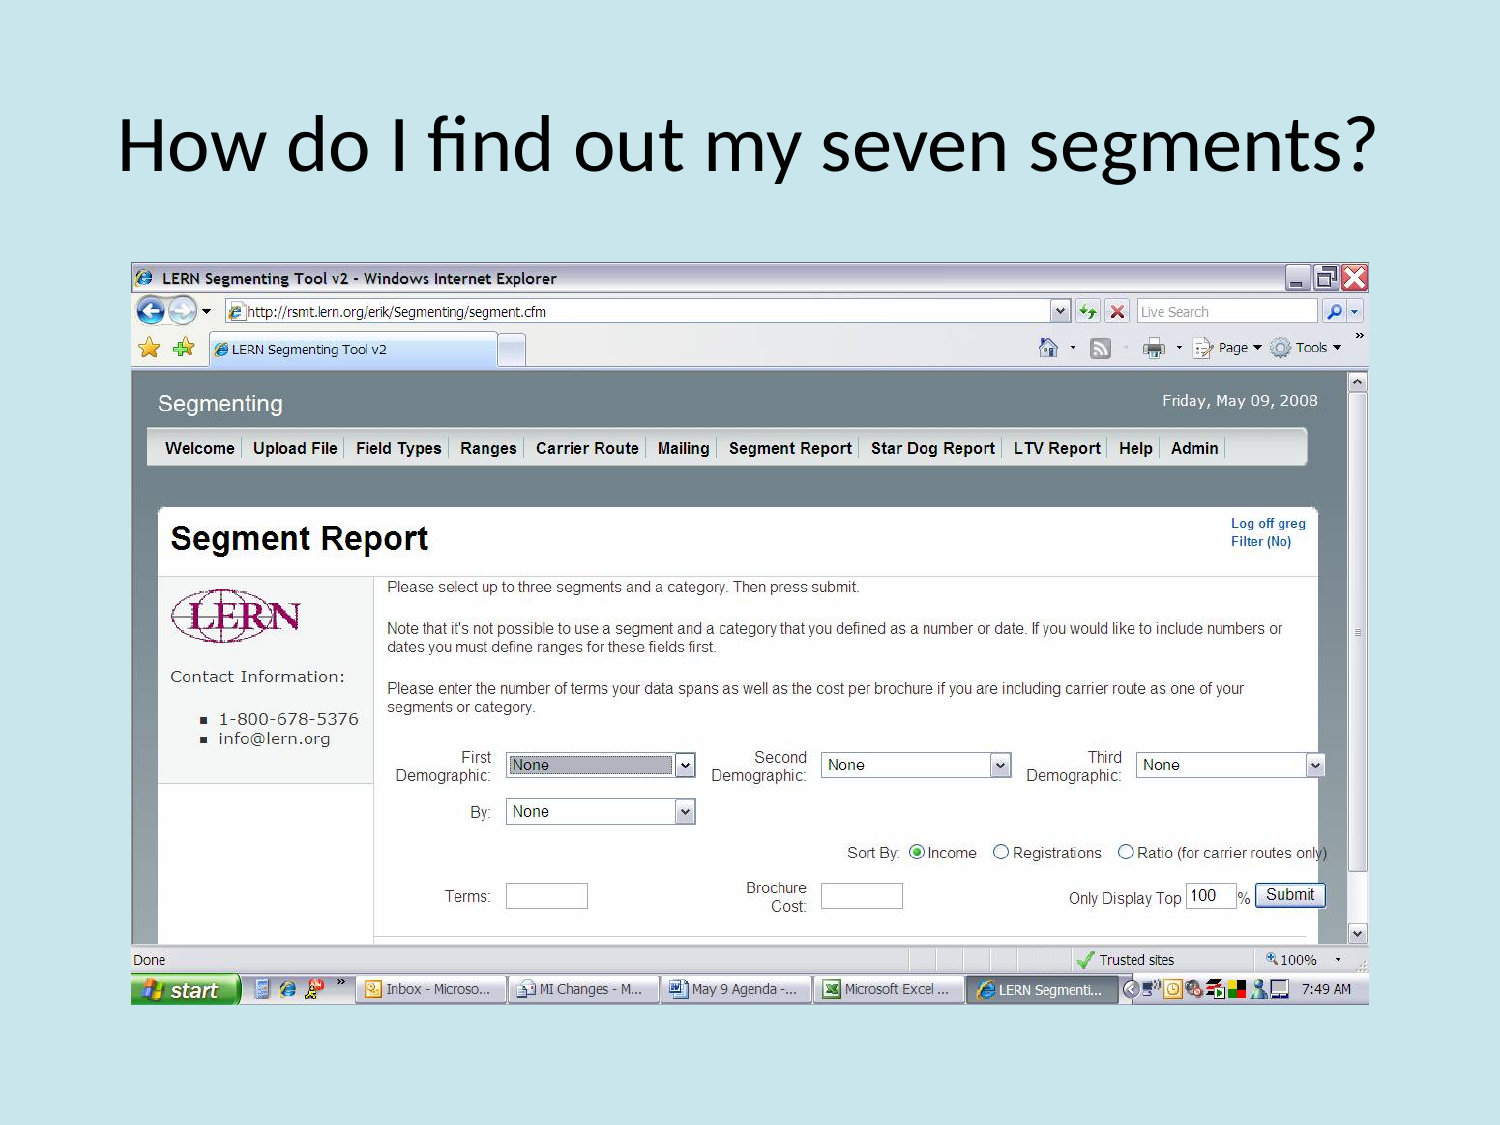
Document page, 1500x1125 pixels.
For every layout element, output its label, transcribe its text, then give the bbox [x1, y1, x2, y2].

title How do I find out my seven segments? [75, 45, 1425, 233]
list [130, 262, 1369, 1006]
